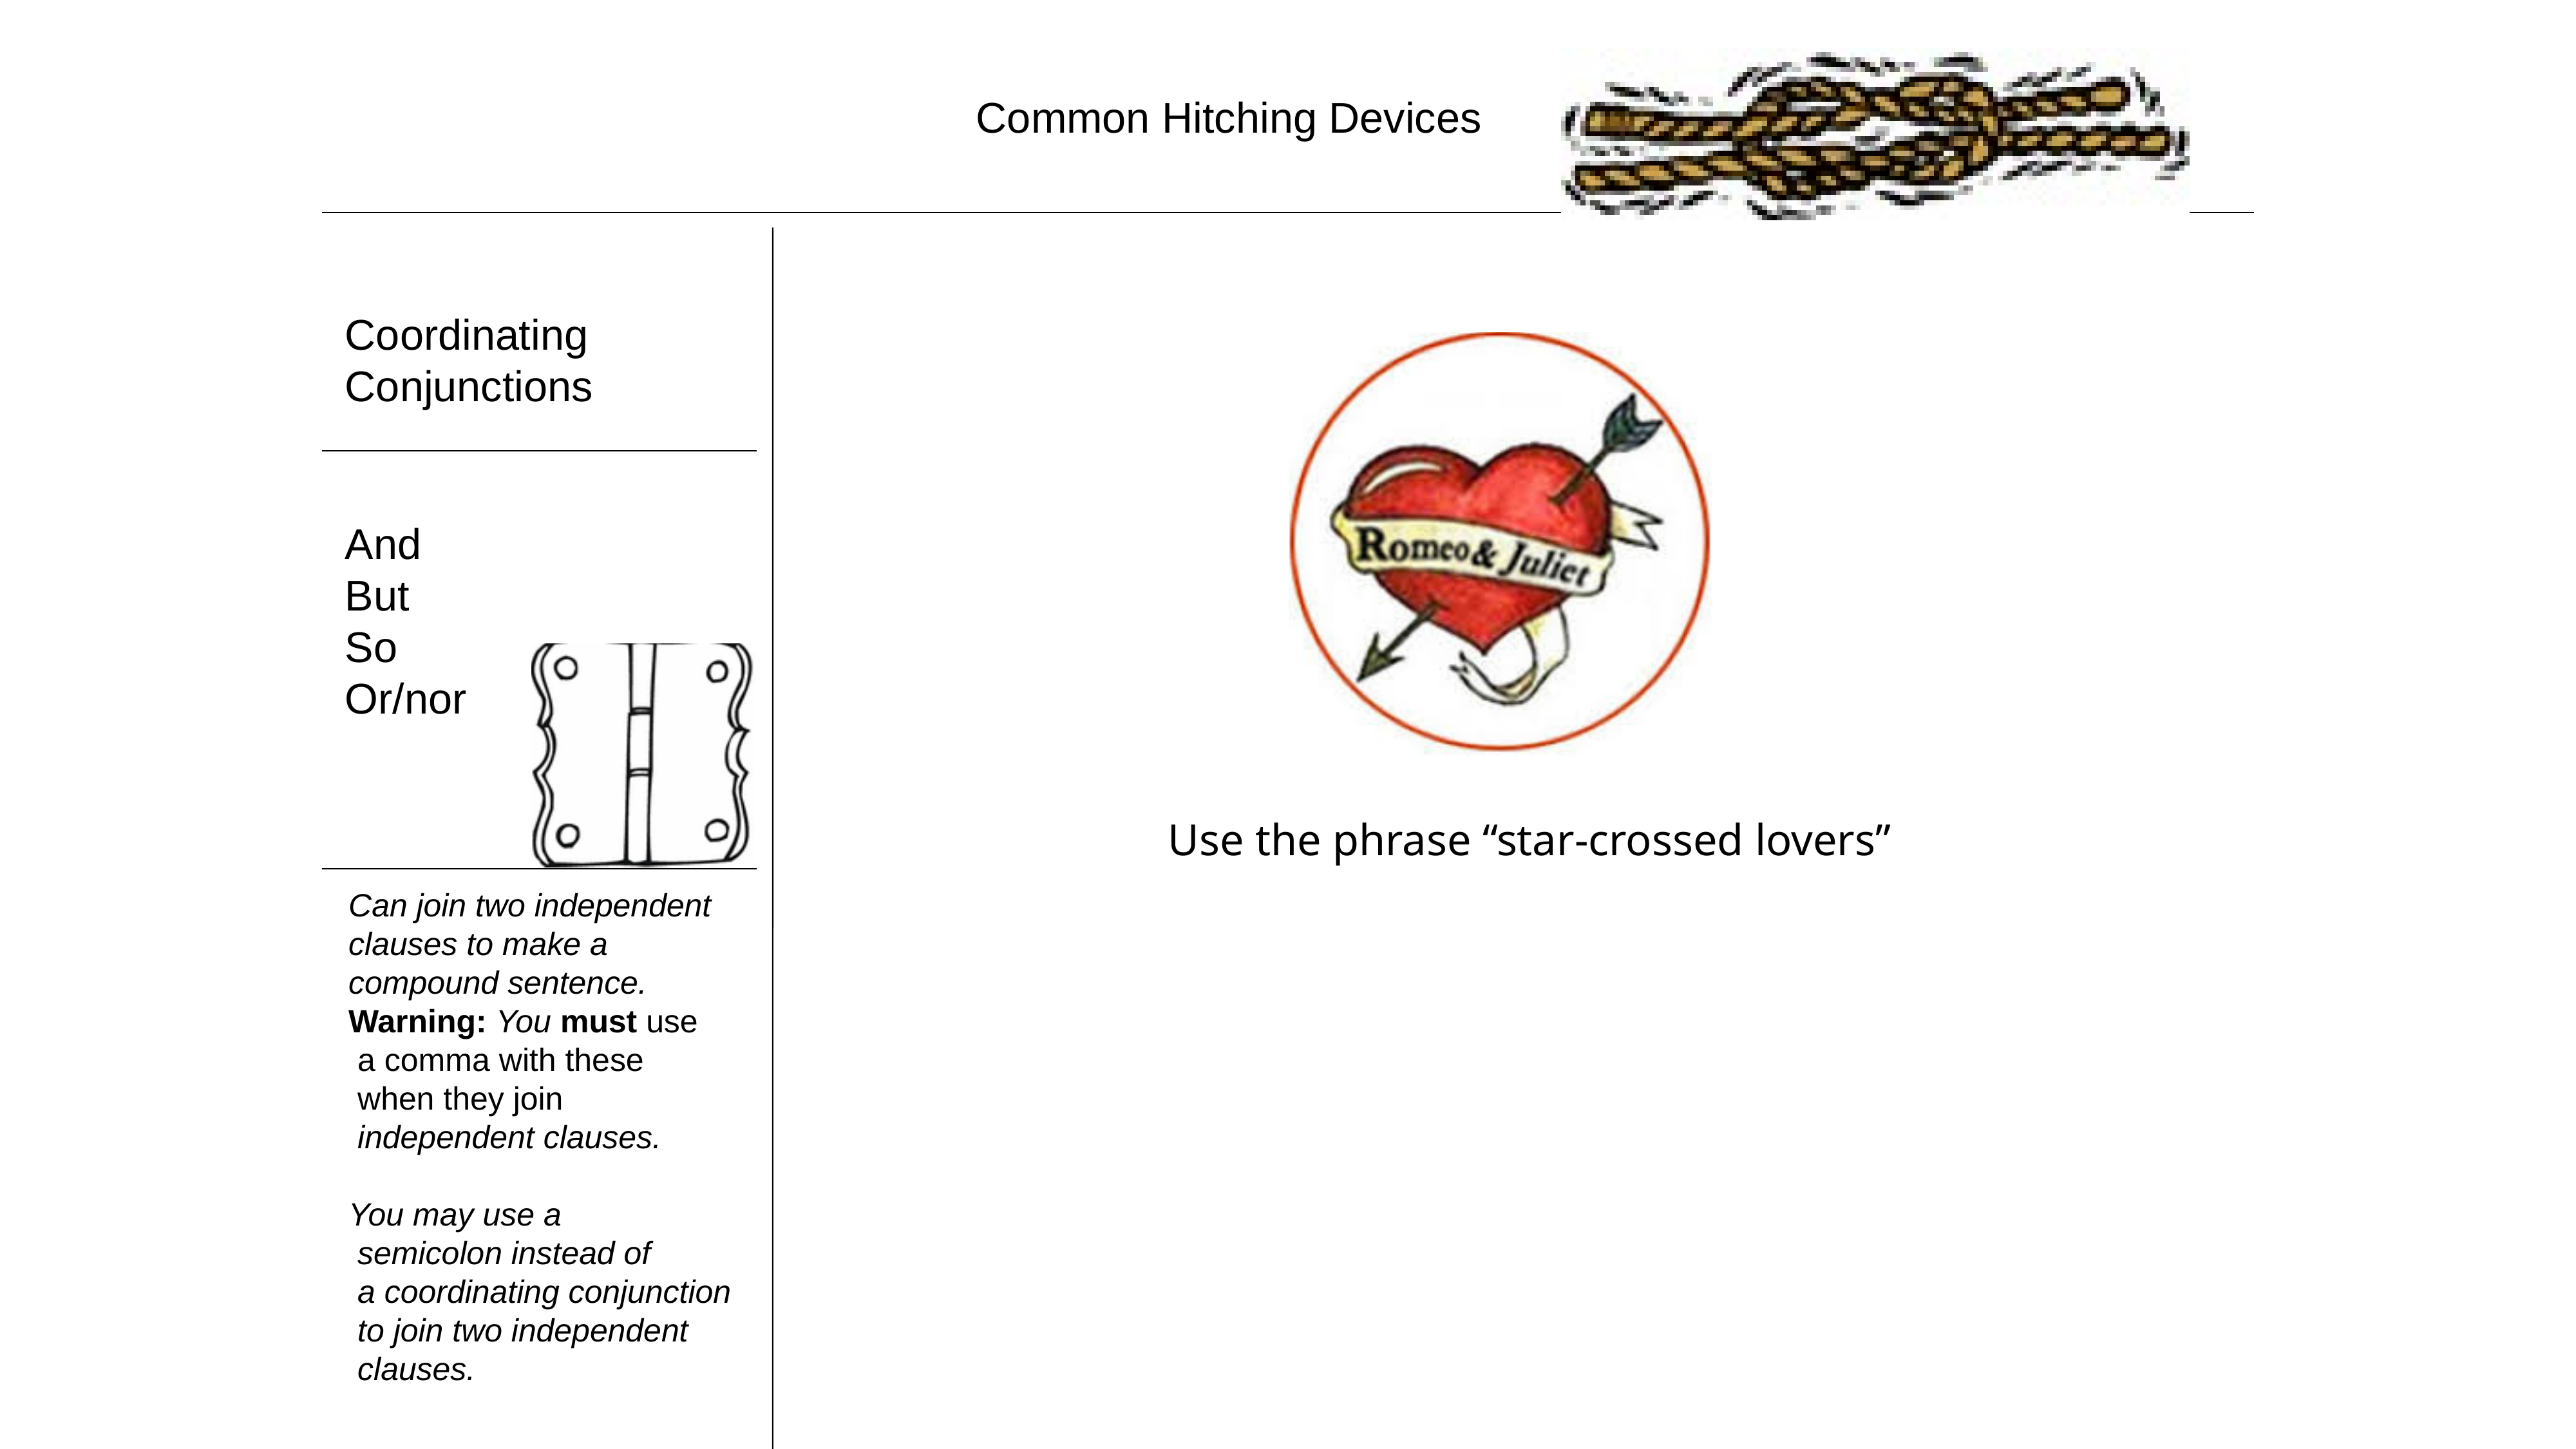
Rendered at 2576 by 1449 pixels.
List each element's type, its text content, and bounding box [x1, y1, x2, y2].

picture [1561, 48, 2190, 220]
text_box And But So Or/nor [335, 506, 477, 732]
text_box Coordinating Conjunctions [335, 297, 603, 420]
text_box Use the phrase “star-crossed lovers” [1160, 805, 1900, 872]
picture [1289, 332, 1712, 758]
text_box Common Hitching Devices [966, 80, 1492, 151]
picture [531, 643, 755, 868]
text_box Can join two independent clauses to make a compound sentence. Warning: You must use a comma with these when they join independent clauses. You may use a semicolon instead of a coordinating conjunction to join two independent clauses. [339, 875, 741, 1397]
